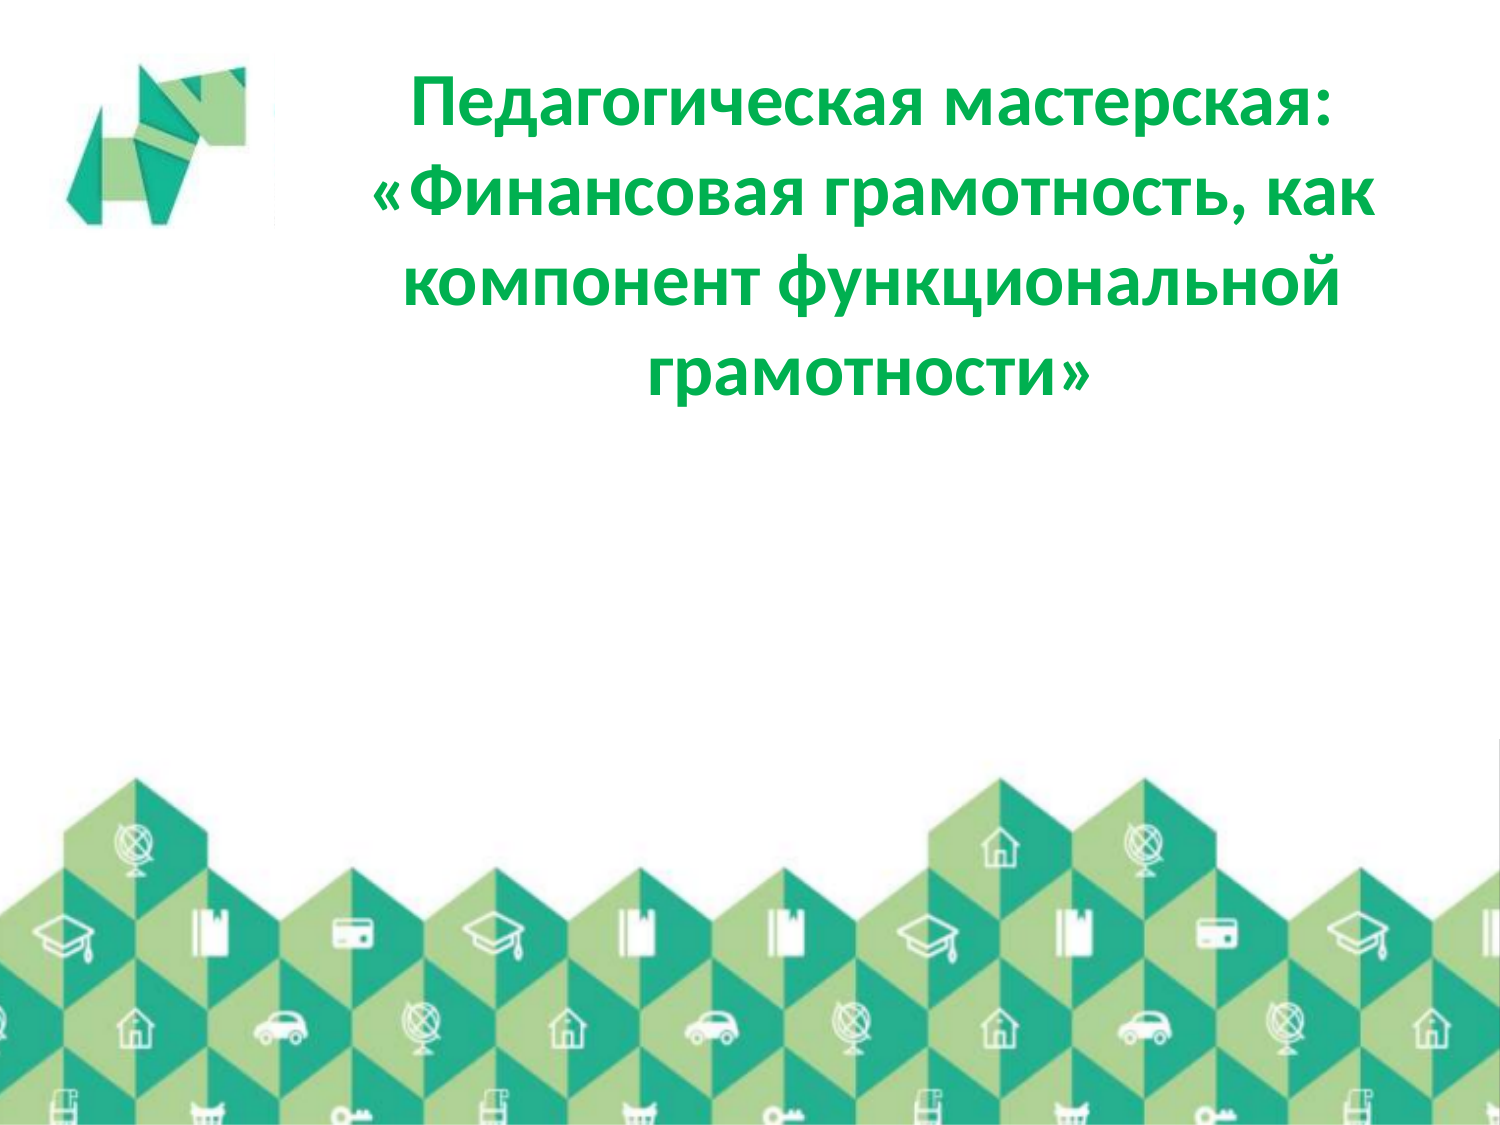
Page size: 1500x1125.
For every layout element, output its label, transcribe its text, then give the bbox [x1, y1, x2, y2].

picture [29, 42, 276, 260]
picture [0, 739, 1500, 1125]
text_box Педагогическая мастерская: «Финансовая грамотность, как компонент функциональной грамотности» [274, 42, 1471, 418]
